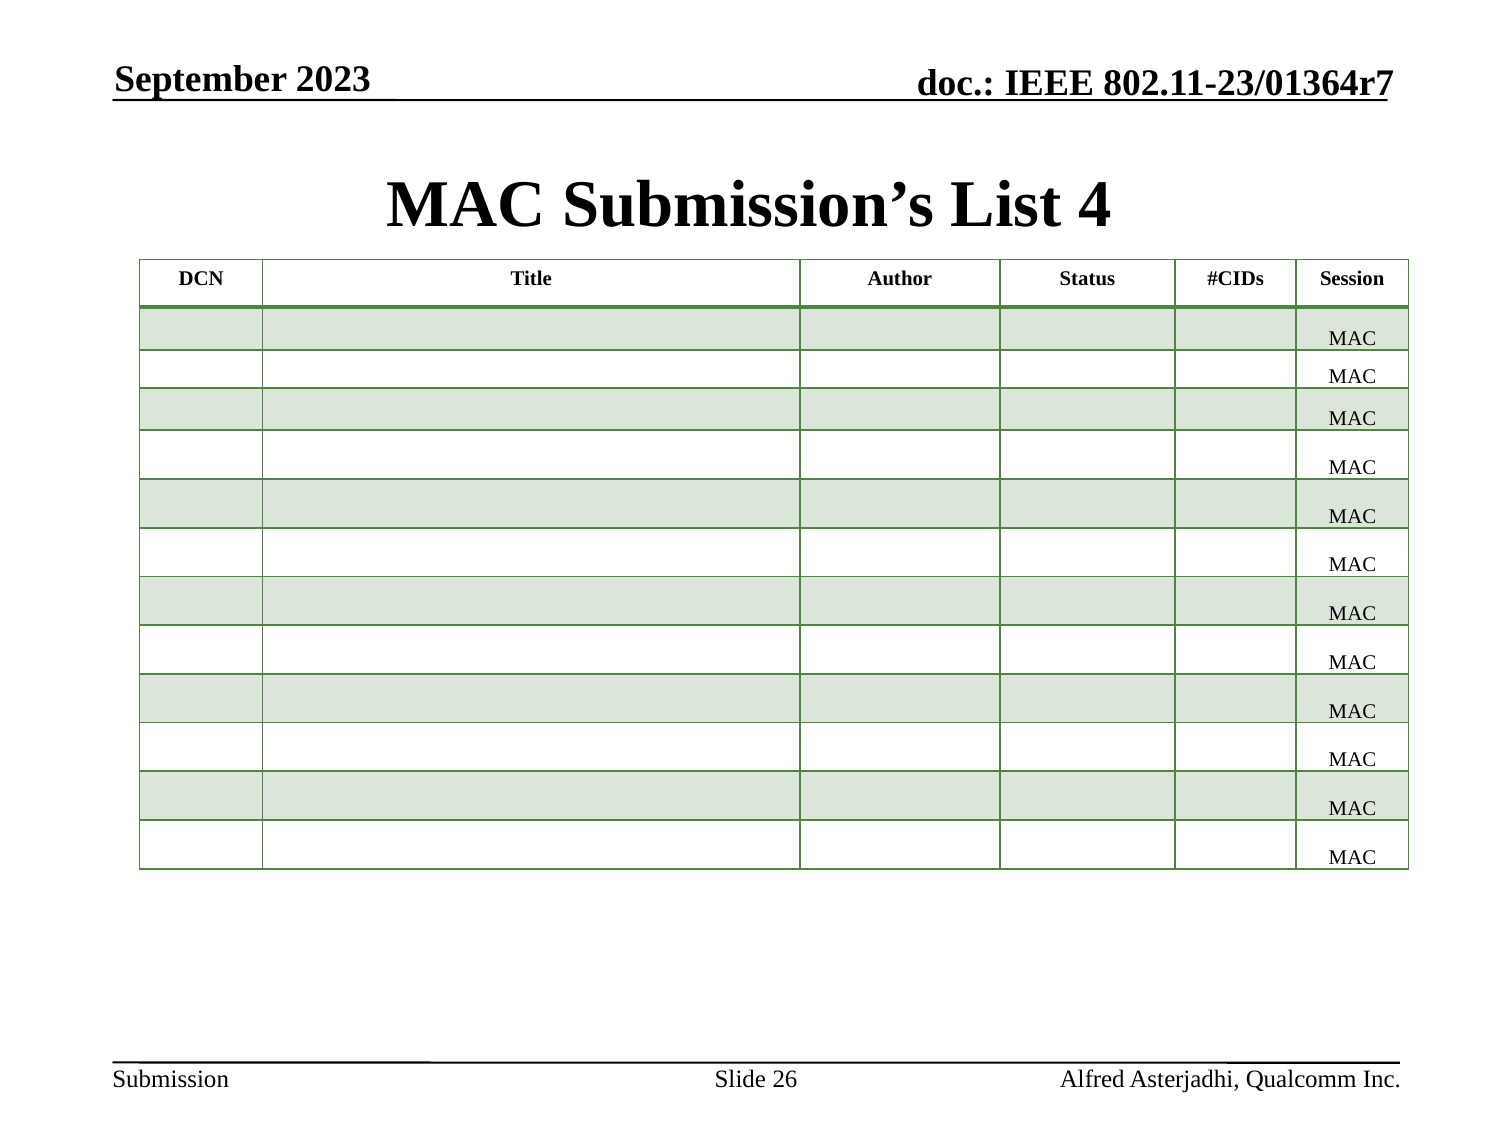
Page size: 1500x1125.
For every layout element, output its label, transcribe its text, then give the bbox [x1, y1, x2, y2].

table_cell [1001, 821, 1174, 868]
table_cell [140, 480, 262, 527]
table_cell [140, 351, 262, 387]
table_cell [801, 529, 999, 576]
table_cell [263, 309, 799, 349]
table_cell [1176, 772, 1295, 819]
table_cell MAC [1297, 431, 1408, 478]
table_cell [801, 675, 999, 722]
table_cell [801, 431, 999, 478]
table_cell [263, 675, 799, 722]
table_cell [1001, 577, 1174, 624]
table_header Session [1297, 260, 1408, 305]
table_cell [1001, 626, 1174, 673]
table_cell [1176, 675, 1295, 722]
table_cell [140, 389, 262, 429]
table_cell [1176, 577, 1295, 624]
table_cell [140, 431, 262, 478]
table_cell [1001, 309, 1174, 349]
table_cell [801, 577, 999, 624]
table_cell [1176, 480, 1295, 527]
table_cell [1176, 389, 1295, 429]
table_header Author [801, 260, 999, 305]
table_cell [263, 431, 799, 478]
table_cell [140, 675, 262, 722]
table_cell MAC [1297, 351, 1408, 387]
table_cell [263, 480, 799, 527]
table_cell [263, 821, 799, 868]
table_cell [1001, 351, 1174, 387]
table_cell [263, 577, 799, 624]
table_cell [801, 626, 999, 673]
table_cell MAC [1297, 529, 1408, 576]
table_cell MAC [1297, 675, 1408, 722]
table_cell [1001, 431, 1174, 478]
table_cell [140, 821, 262, 868]
table_cell [140, 577, 262, 624]
table_cell [263, 723, 799, 770]
table_cell [801, 309, 999, 349]
table_cell [140, 529, 262, 576]
table_cell [1176, 351, 1295, 387]
table_cell [1176, 821, 1295, 868]
table_cell [1001, 723, 1174, 770]
table_header DCN [140, 260, 262, 305]
table_cell [140, 723, 262, 770]
table_cell MAC [1297, 772, 1408, 819]
table_cell [263, 351, 799, 387]
table_cell MAC [1297, 723, 1408, 770]
table_cell [1176, 529, 1295, 576]
table_cell [140, 772, 262, 819]
table_cell MAC [1297, 309, 1408, 349]
table_cell [263, 389, 799, 429]
table_cell [801, 480, 999, 527]
table_cell [1001, 480, 1174, 527]
table_cell MAC [1297, 821, 1408, 868]
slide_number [114, 54, 423, 100]
table_cell [263, 626, 799, 673]
table_cell [1001, 389, 1174, 429]
table_cell MAC [1297, 626, 1408, 673]
table_cell [1176, 431, 1295, 478]
table_cell [263, 772, 799, 819]
table_cell [801, 723, 999, 770]
table_cell [1001, 529, 1174, 576]
table_cell [801, 389, 999, 429]
table_cell MAC [1297, 577, 1408, 624]
table_header Title [263, 260, 799, 305]
table_cell [1001, 675, 1174, 722]
table_header Status [1001, 260, 1174, 305]
table_cell [1176, 626, 1295, 673]
table_cell MAC [1297, 480, 1408, 527]
footer Alfred Asterjadhi, Qualcomm Inc. [878, 1061, 1402, 1093]
table_cell MAC [1297, 389, 1408, 429]
table_cell [140, 626, 262, 673]
table_cell [801, 351, 999, 387]
table_cell [263, 529, 799, 576]
table_cell [1176, 723, 1295, 770]
table_header #CIDs [1176, 260, 1295, 305]
table_cell [1001, 772, 1174, 819]
table_cell [801, 772, 999, 819]
title MAC Submission’s List 4 [112, 112, 1388, 288]
table_cell [140, 309, 262, 349]
table_cell [801, 821, 999, 868]
table_cell [1176, 309, 1295, 349]
slide_number Slide 26 [712, 1061, 800, 1123]
